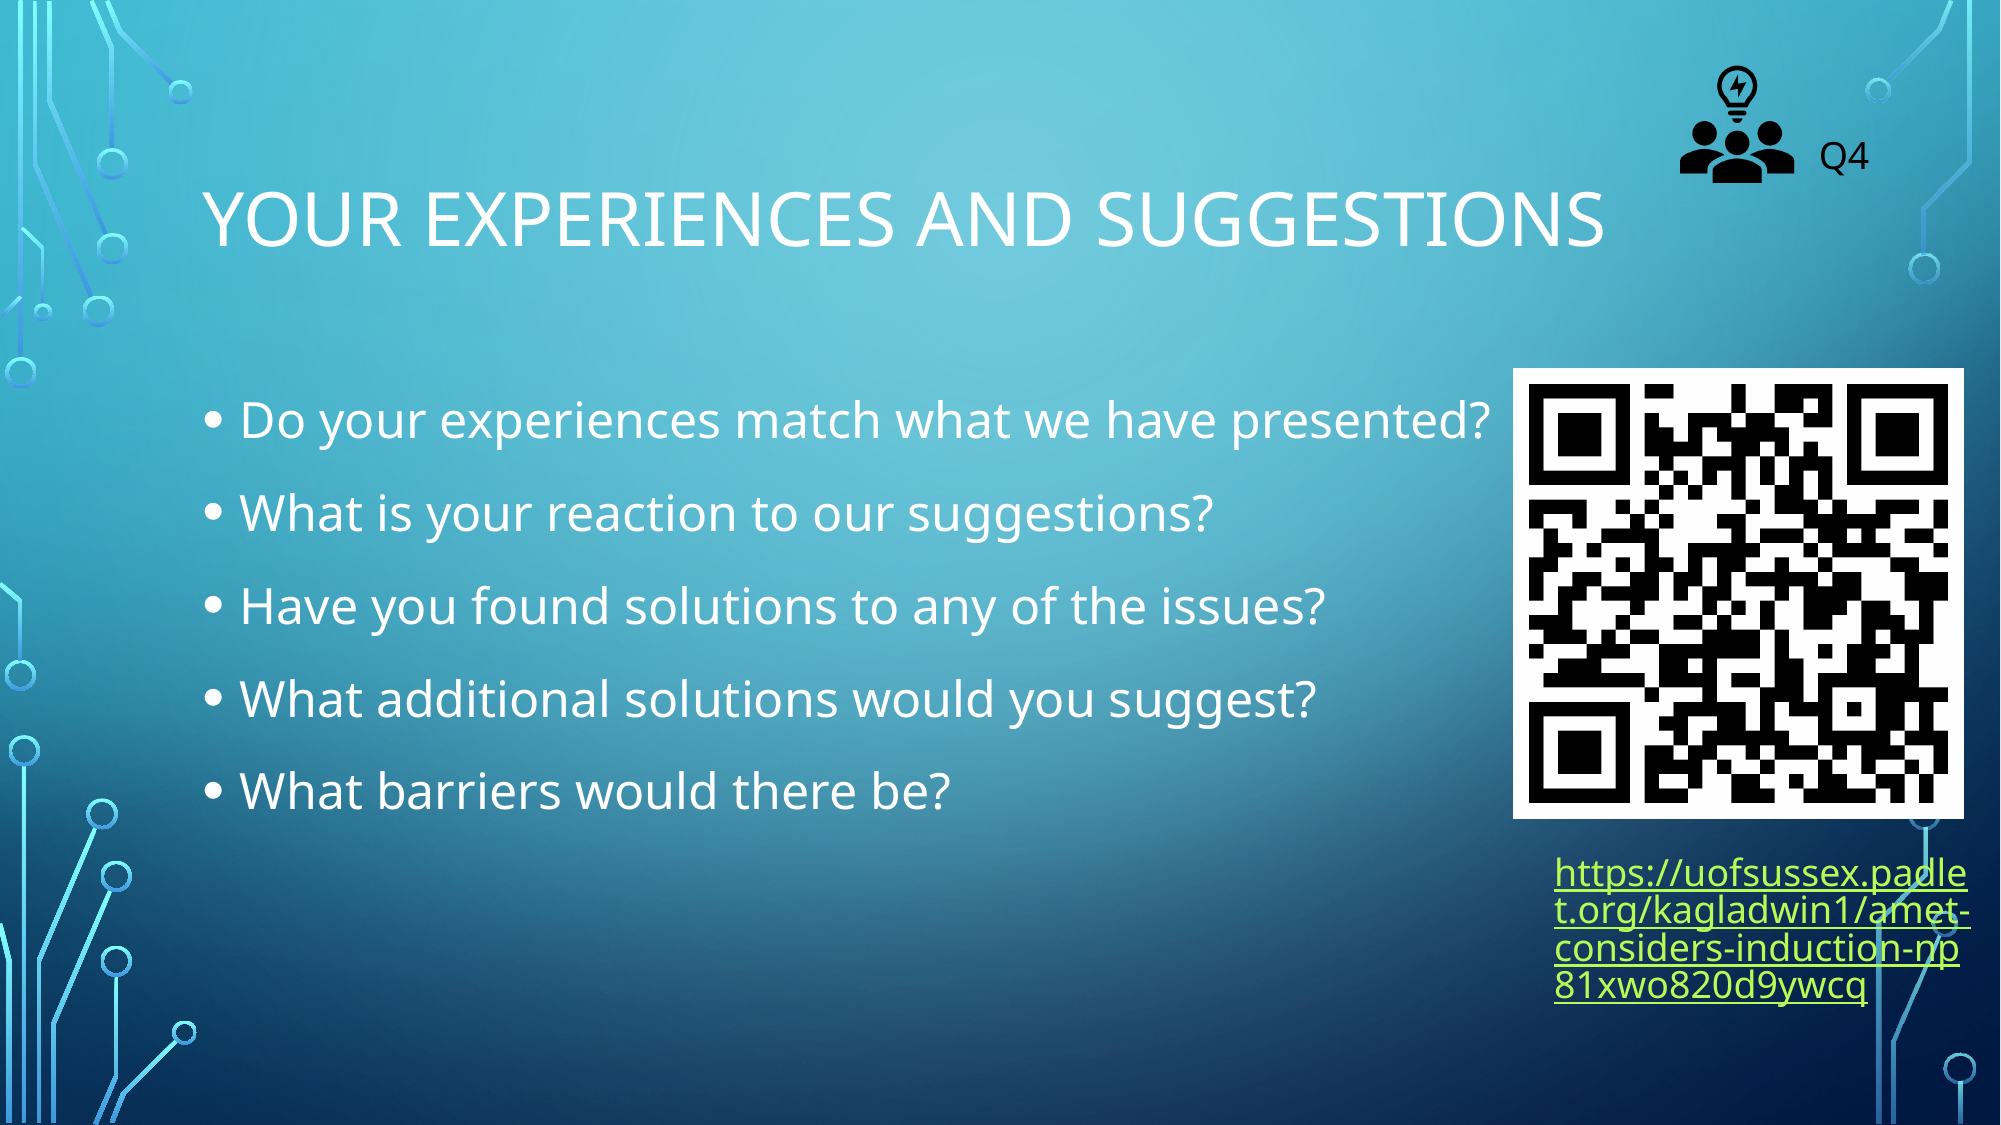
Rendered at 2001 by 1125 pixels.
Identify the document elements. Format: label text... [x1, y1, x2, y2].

picture [1661, 49, 1812, 200]
title Your experiences and suggestions [187, 101, 1813, 344]
picture [1512, 367, 1964, 819]
text_box https://uofsussex.padlet.org/kagladwin1/amet-considers-induction-np81xwo820d9ywcq [1539, 841, 1990, 907]
list Do your experiences match what we have presented? What is your reaction to our suggestions? Have you found solutions to any of the issues? What additional solutions would you suggest? What barriers would there be? [187, 369, 1813, 950]
text_box Q4 [1812, 124, 1898, 185]
